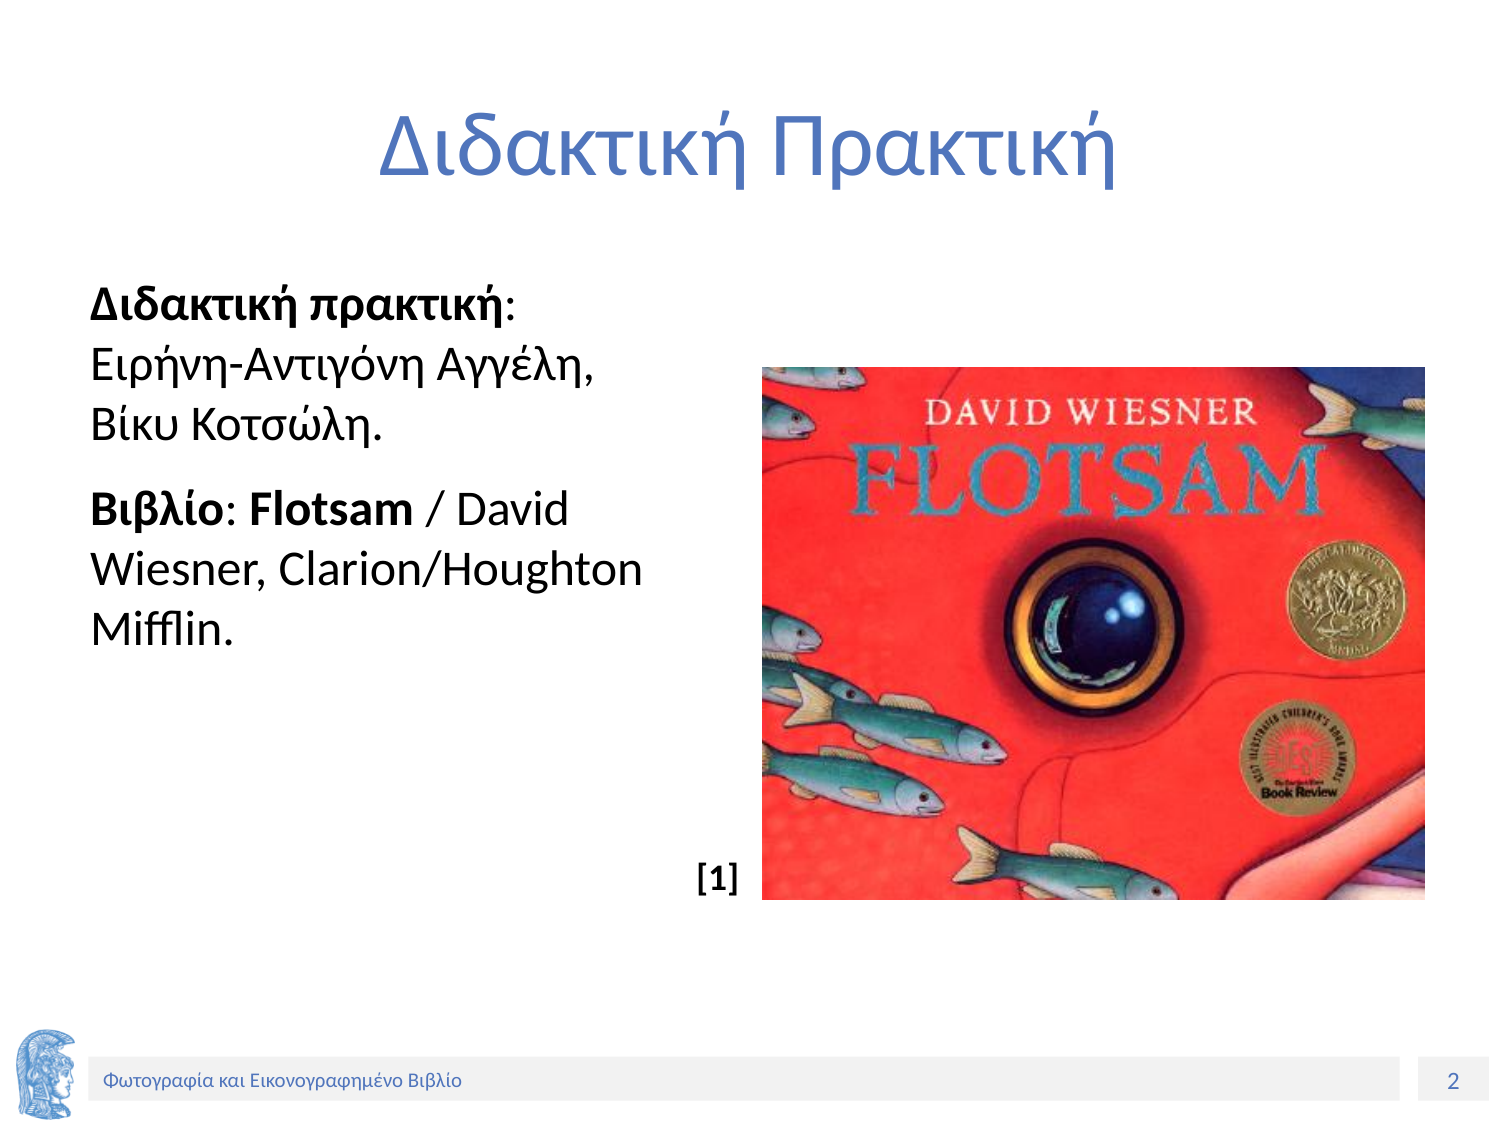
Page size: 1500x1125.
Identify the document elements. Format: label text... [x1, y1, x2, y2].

picture [9, 1026, 81, 1120]
list Διδακτική πρακτική: Ειρήνη-Αντιγόνη Αγγέλη, Βίκυ Κοτσώλη. Βιβλίο: Flotsam / David Wiesner, Clarion/Houghton Mifflin. [75, 262, 738, 1005]
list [762, 367, 1426, 900]
title Διδακτική Πρακτική [75, 45, 1425, 233]
text_box [1] [681, 845, 759, 905]
